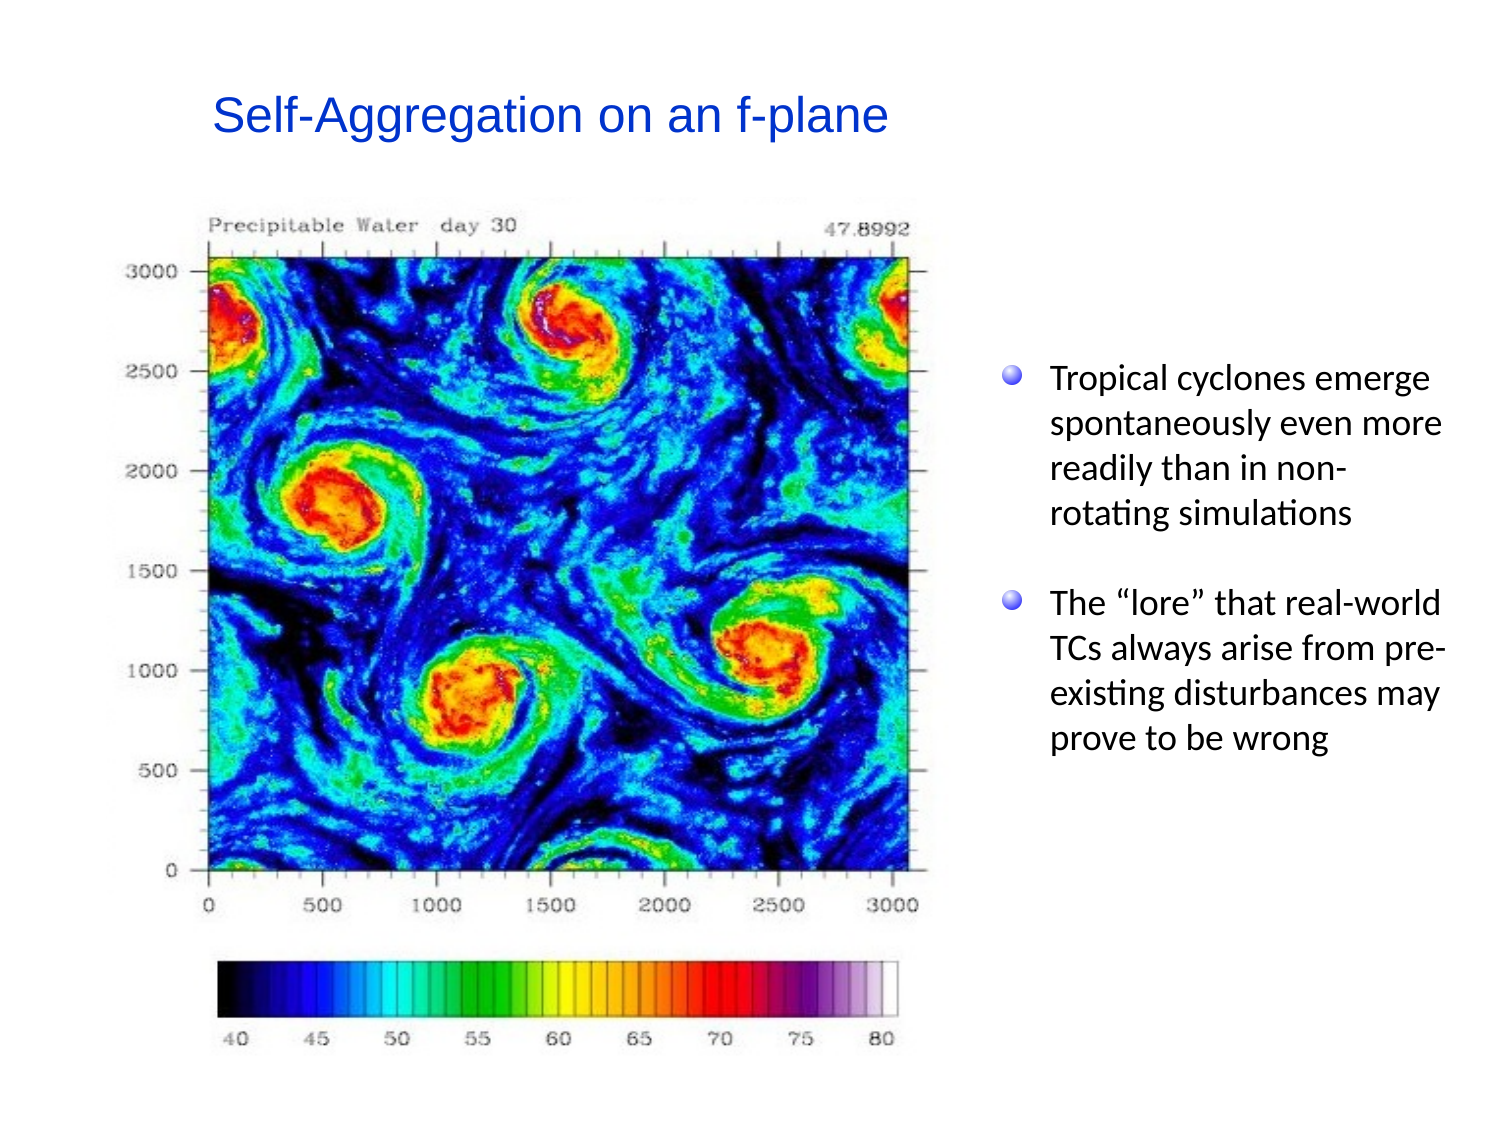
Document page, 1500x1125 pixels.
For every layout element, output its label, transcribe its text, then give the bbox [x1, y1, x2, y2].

picture [105, 197, 1022, 1086]
text_box Tropical cyclones emerge spontaneously even more readily than in non-rotating simulations The “lore” that real-world TCs always arise from pre-existing disturbances may prove to be wrong [1024, 345, 1470, 766]
text_box Self-Aggregation on an f-plane [94, 75, 1008, 150]
